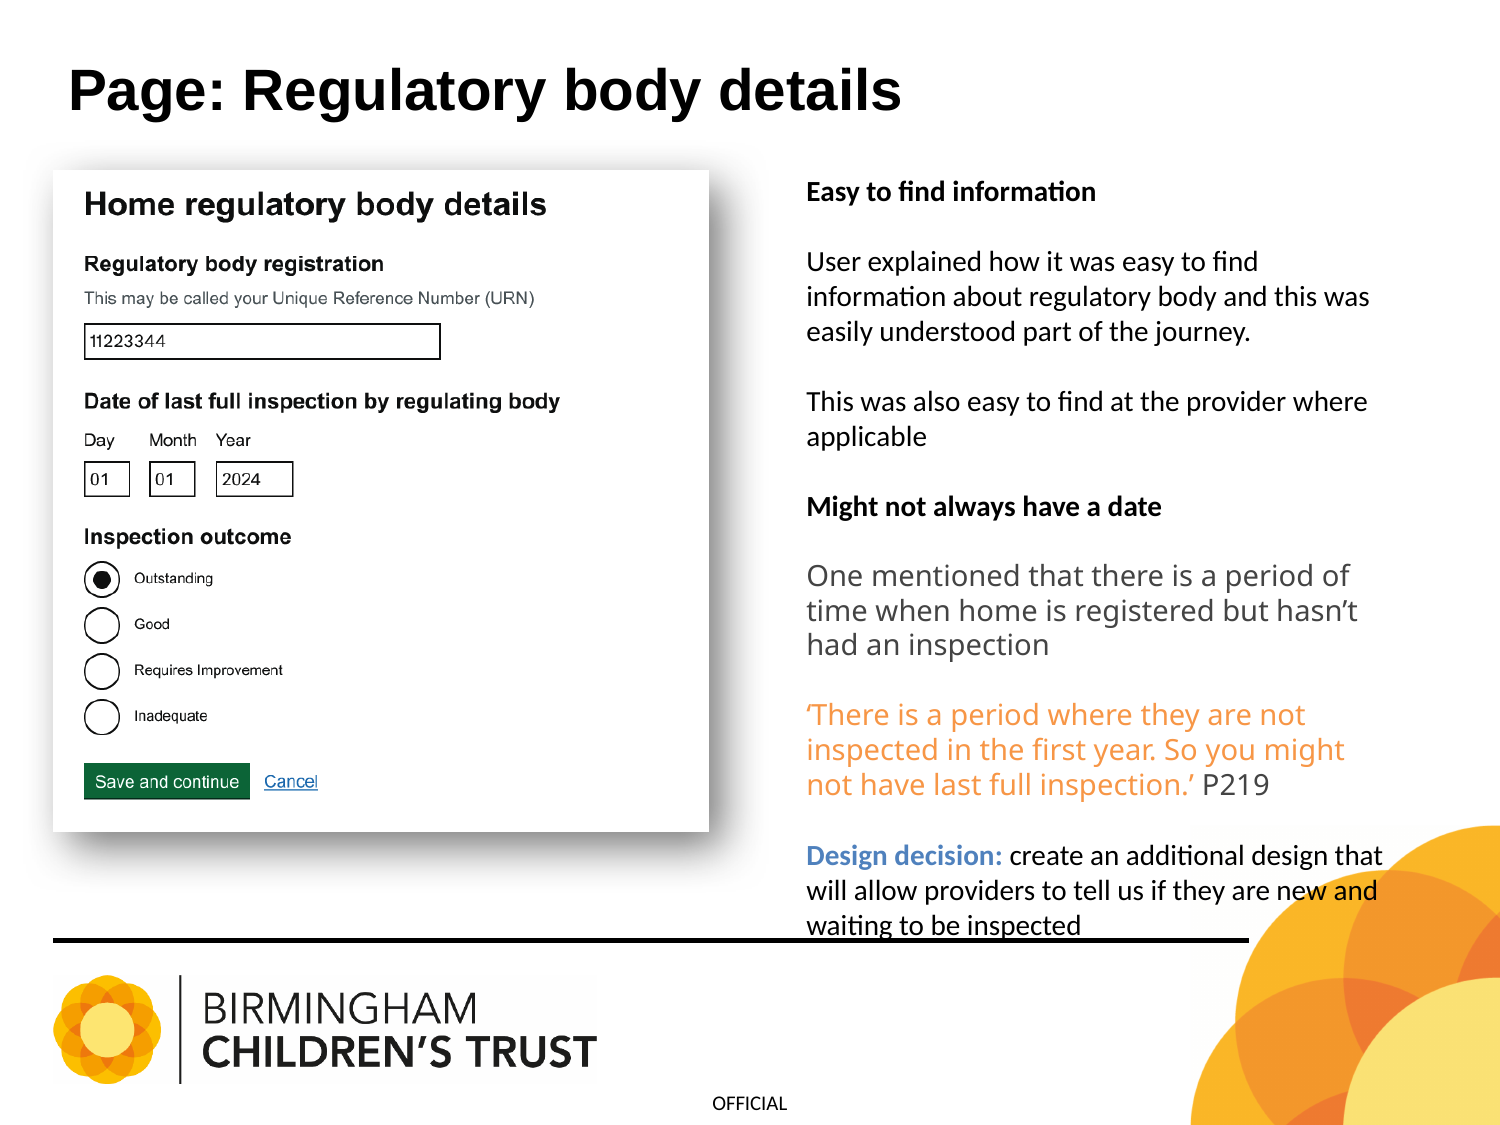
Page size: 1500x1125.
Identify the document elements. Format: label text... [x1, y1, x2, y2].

picture [53, 975, 597, 1084]
picture [1191, 826, 1500, 1125]
text_box Easy to find information User explained how it was easy to find information about regulatory body and this was easily understood part of the journey. This was also easy to find at the provider where applicable Might not always have a date One mentioned that there is a period of time when home is registered but hasn’t had an inspection ‘There is a period where they are not inspected in the first year. So you might not have last full inspection.’ P219 Design decision: create an additional design that will allow providers to tell us if they are new and waiting to be inspected [791, 164, 1400, 984]
picture [53, 170, 709, 832]
title Page: Regulatory body details [53, 45, 1365, 171]
